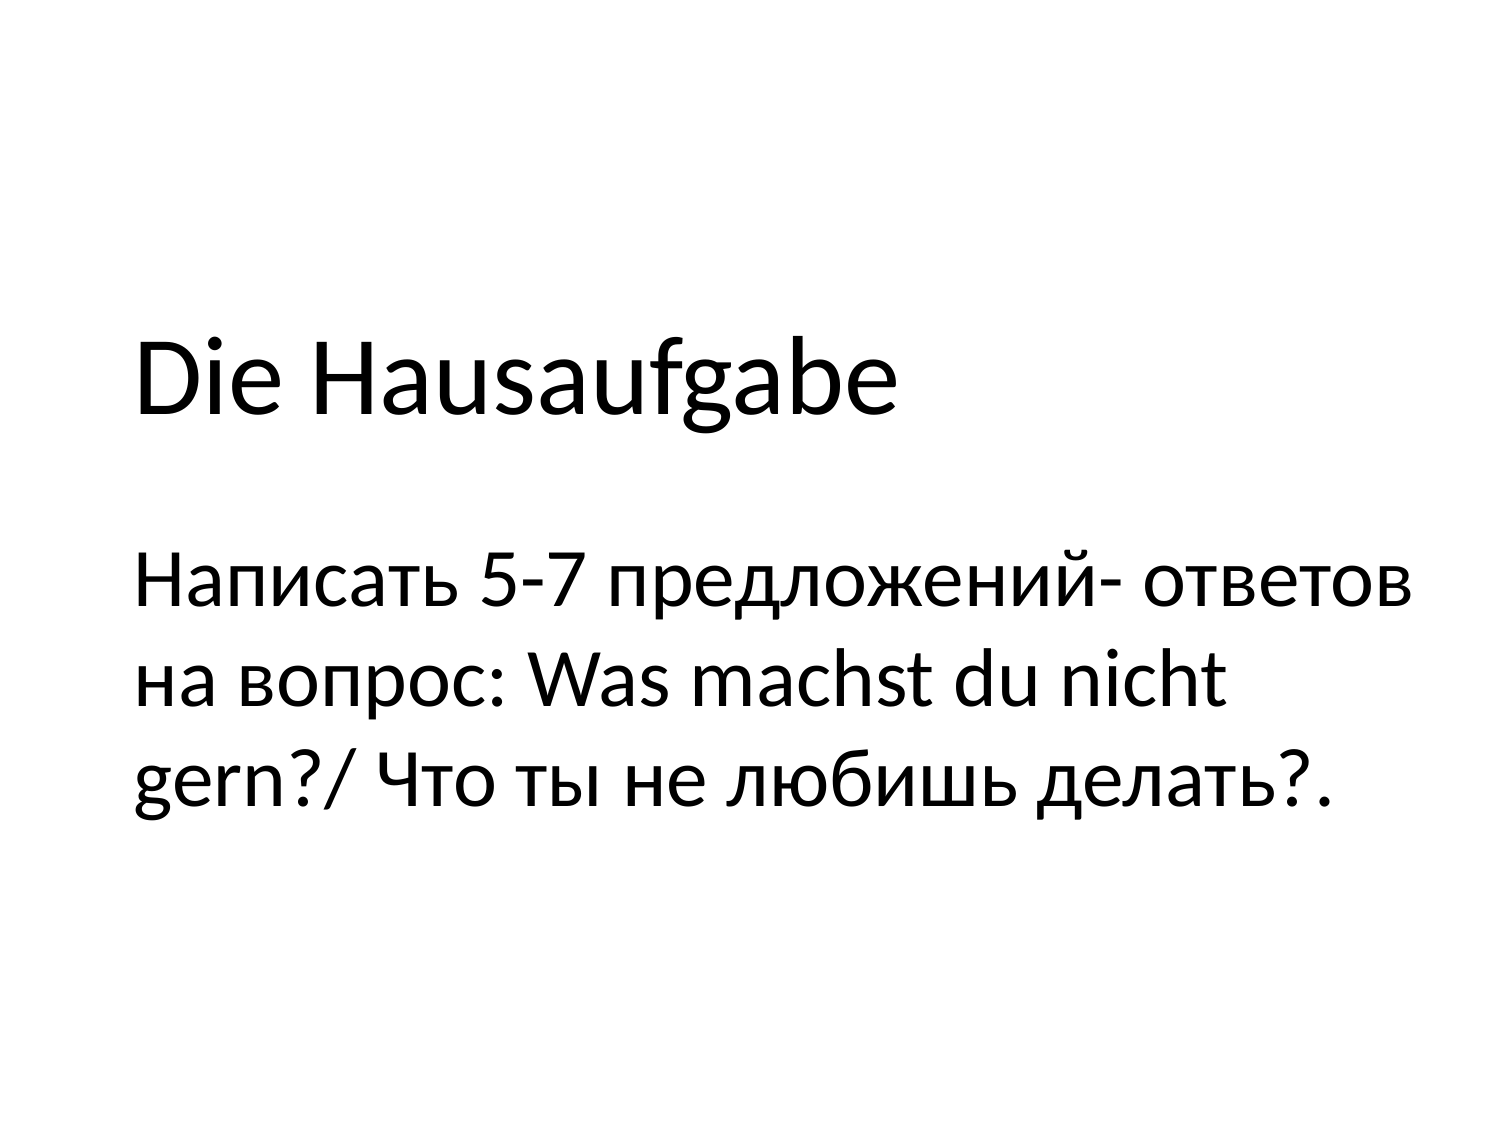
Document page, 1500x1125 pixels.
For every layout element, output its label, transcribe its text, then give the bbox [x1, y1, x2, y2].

title Написать 5-7 предложений- ответов на вопрос: Was machst du nicht gern?/ Что ты не любишь делать?. [118, 515, 1459, 1024]
list Die Hausaufgabe [118, 78, 1376, 445]
